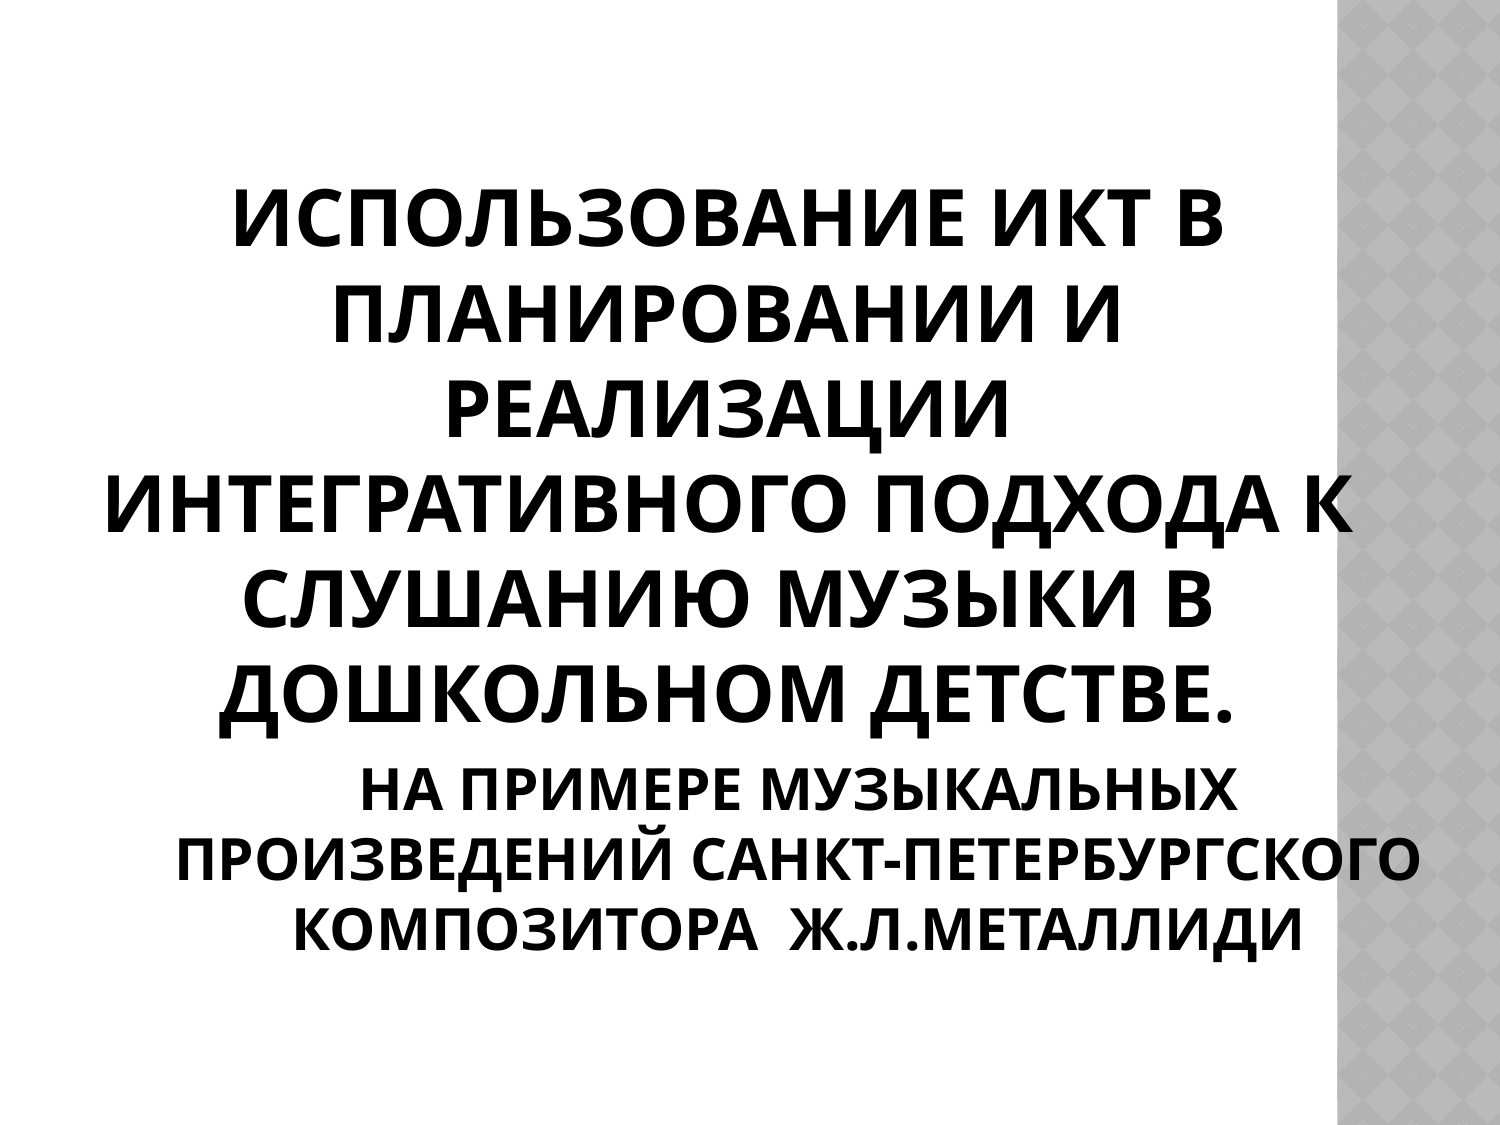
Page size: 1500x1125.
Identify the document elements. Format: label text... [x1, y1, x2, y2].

list НА ПРИМЕРЕ МУЗЫКАЛЬНЫХ ПРОИЗВЕДЕНИЙ САНКТ-ПЕТЕРБУРГСКОГО КОМПОЗИТОРА Ж.Л.МЕТАЛЛИДИ [123, 527, 1474, 1125]
title ИСПОЛЬЗОВАНИЕ ИКТ В ПЛАНИРОВАНИИ И РЕАЛИЗАЦИИ ИНТЕГРАТИВНОГО ПОДХОДА К СЛУШАНИЮ МУЗЫКИ В ДОШКОЛЬНОМ ДЕТСТВЕ. [53, 54, 1404, 739]
